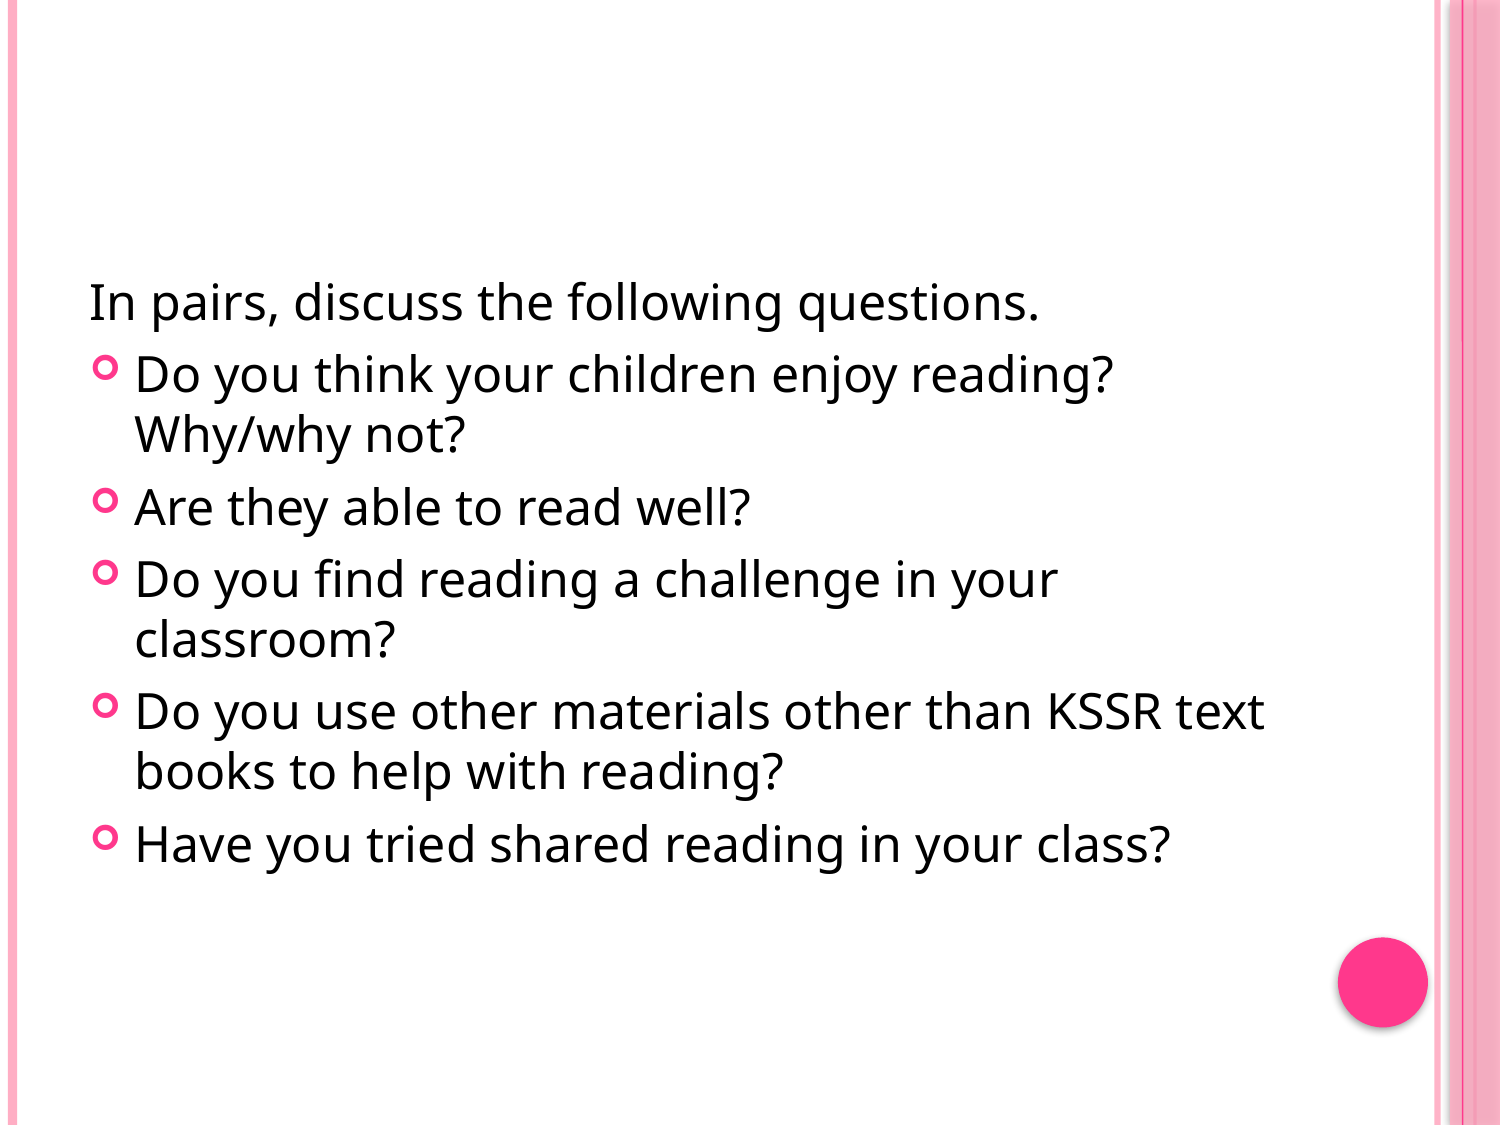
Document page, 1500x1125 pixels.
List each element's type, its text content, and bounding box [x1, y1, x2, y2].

list In pairs, discuss the following questions. Do you think your children enjoy reading? Why/why not? Are they able to read well? Do you find reading a challenge in your classroom? Do you use other materials other than KSSR text books to help with reading? Have you tried shared reading in your class? [75, 262, 1300, 1062]
